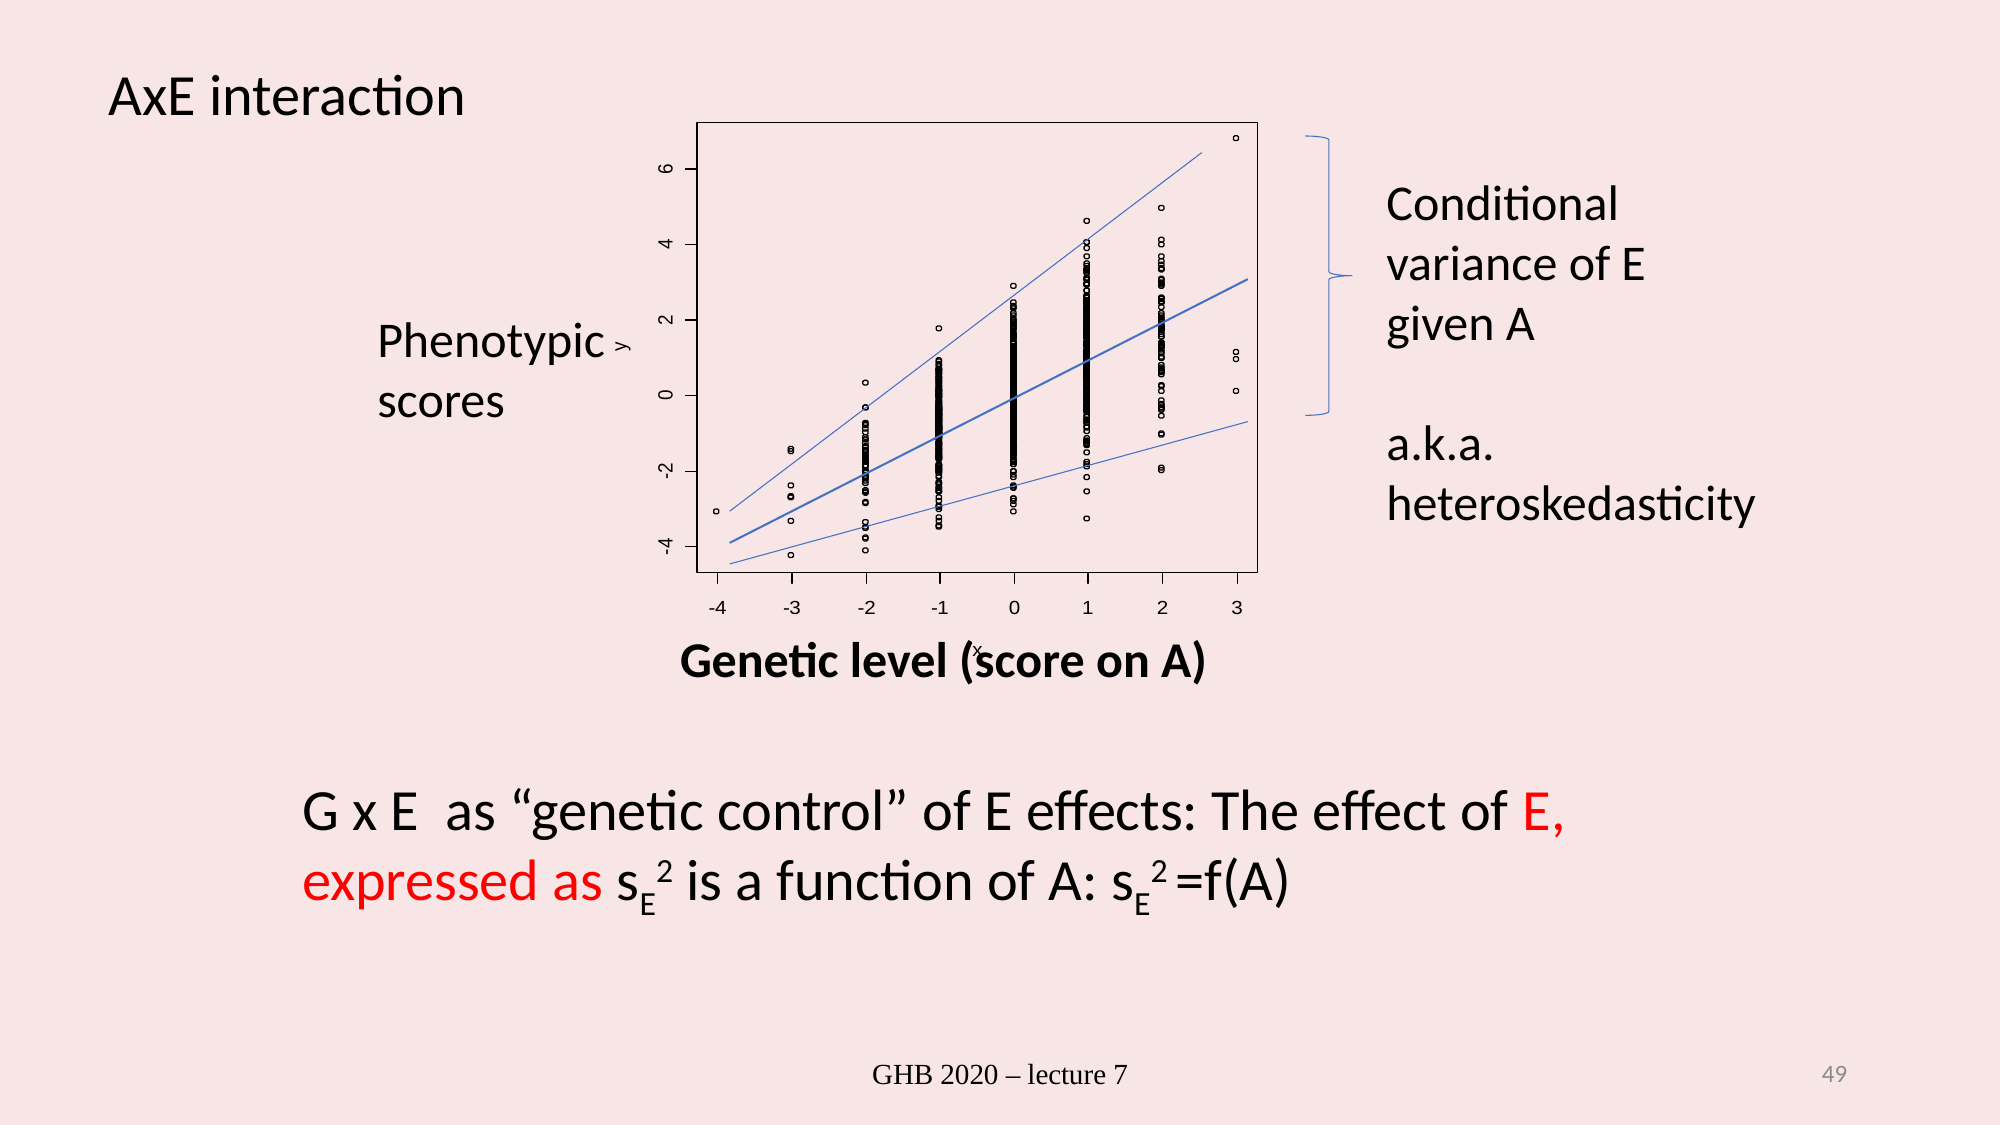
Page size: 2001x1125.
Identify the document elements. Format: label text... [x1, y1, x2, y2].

text_box AxE interaction [93, 49, 361, 135]
slide_number 49 [1412, 1042, 1863, 1103]
footer GHB 2020 – lecture 7 [662, 1042, 1338, 1103]
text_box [361, 36, 1774, 697]
text_box G x E as “genetic control” of E effects: The effect of E, expressed as sE2 is a function of A: sE2 =f(A) [287, 764, 1588, 930]
